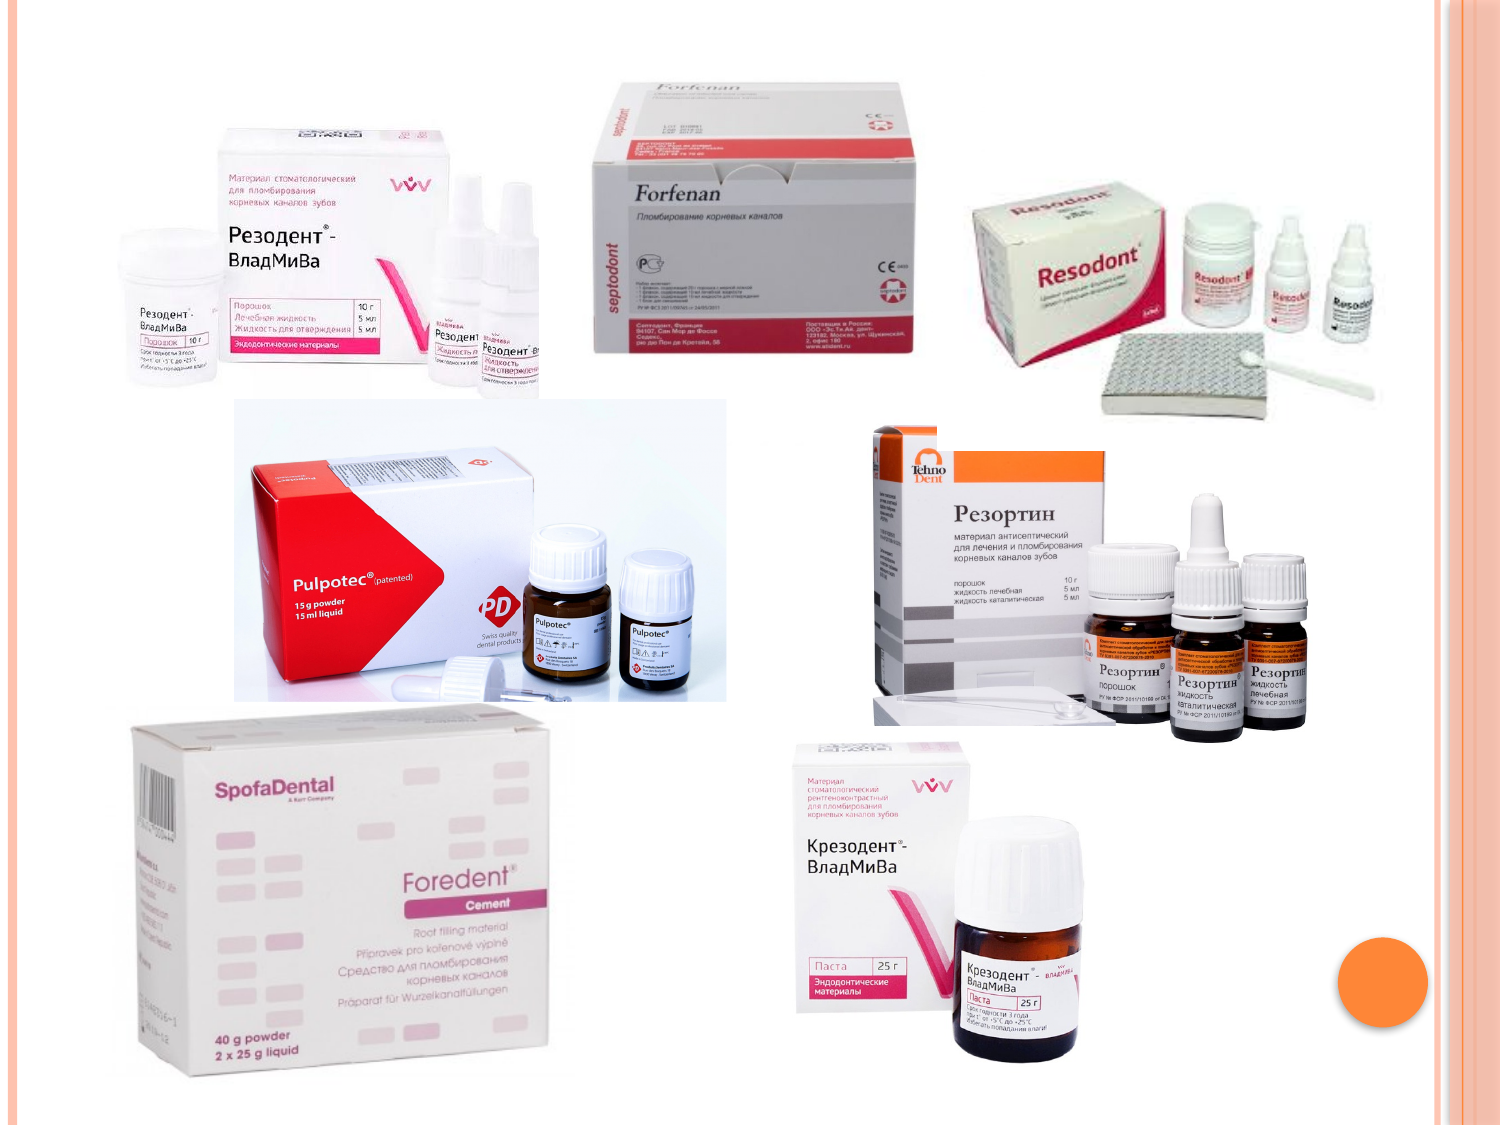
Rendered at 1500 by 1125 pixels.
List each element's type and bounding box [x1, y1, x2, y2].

picture [104, 0, 1425, 1125]
